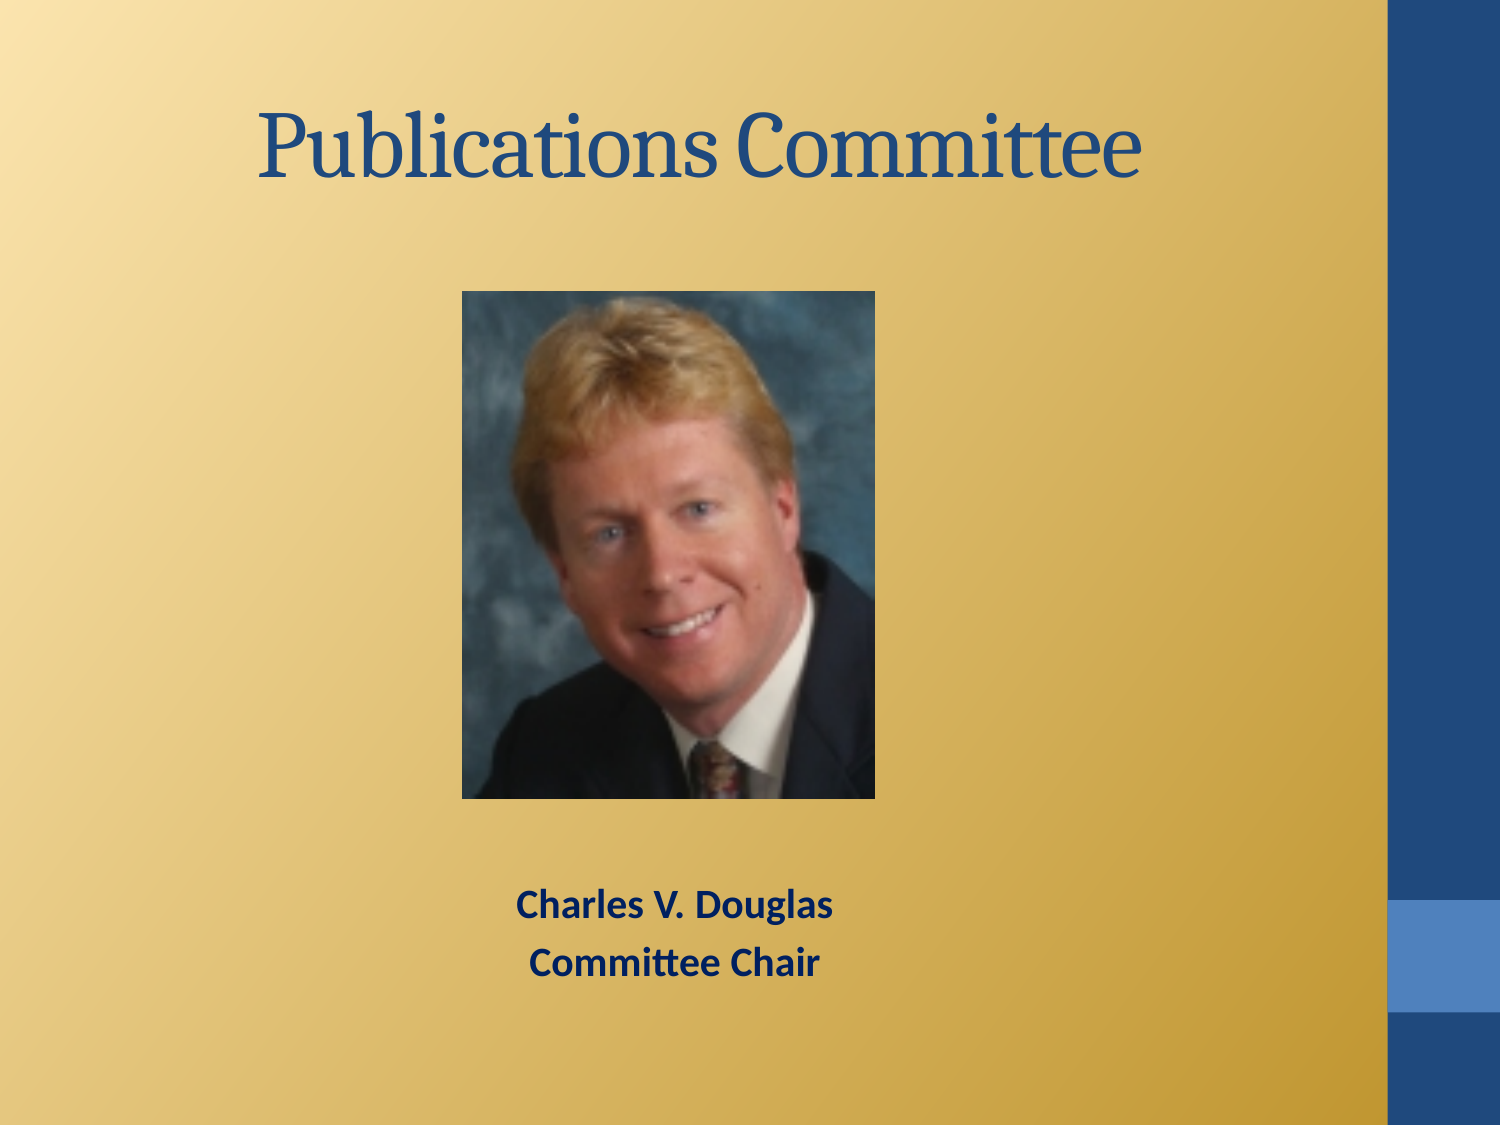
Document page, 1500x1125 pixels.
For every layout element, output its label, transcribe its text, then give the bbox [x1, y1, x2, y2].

list Charles V. Douglas Committee Chair [375, 837, 975, 993]
picture [461, 290, 876, 800]
title Publications Committee [75, 45, 1325, 233]
